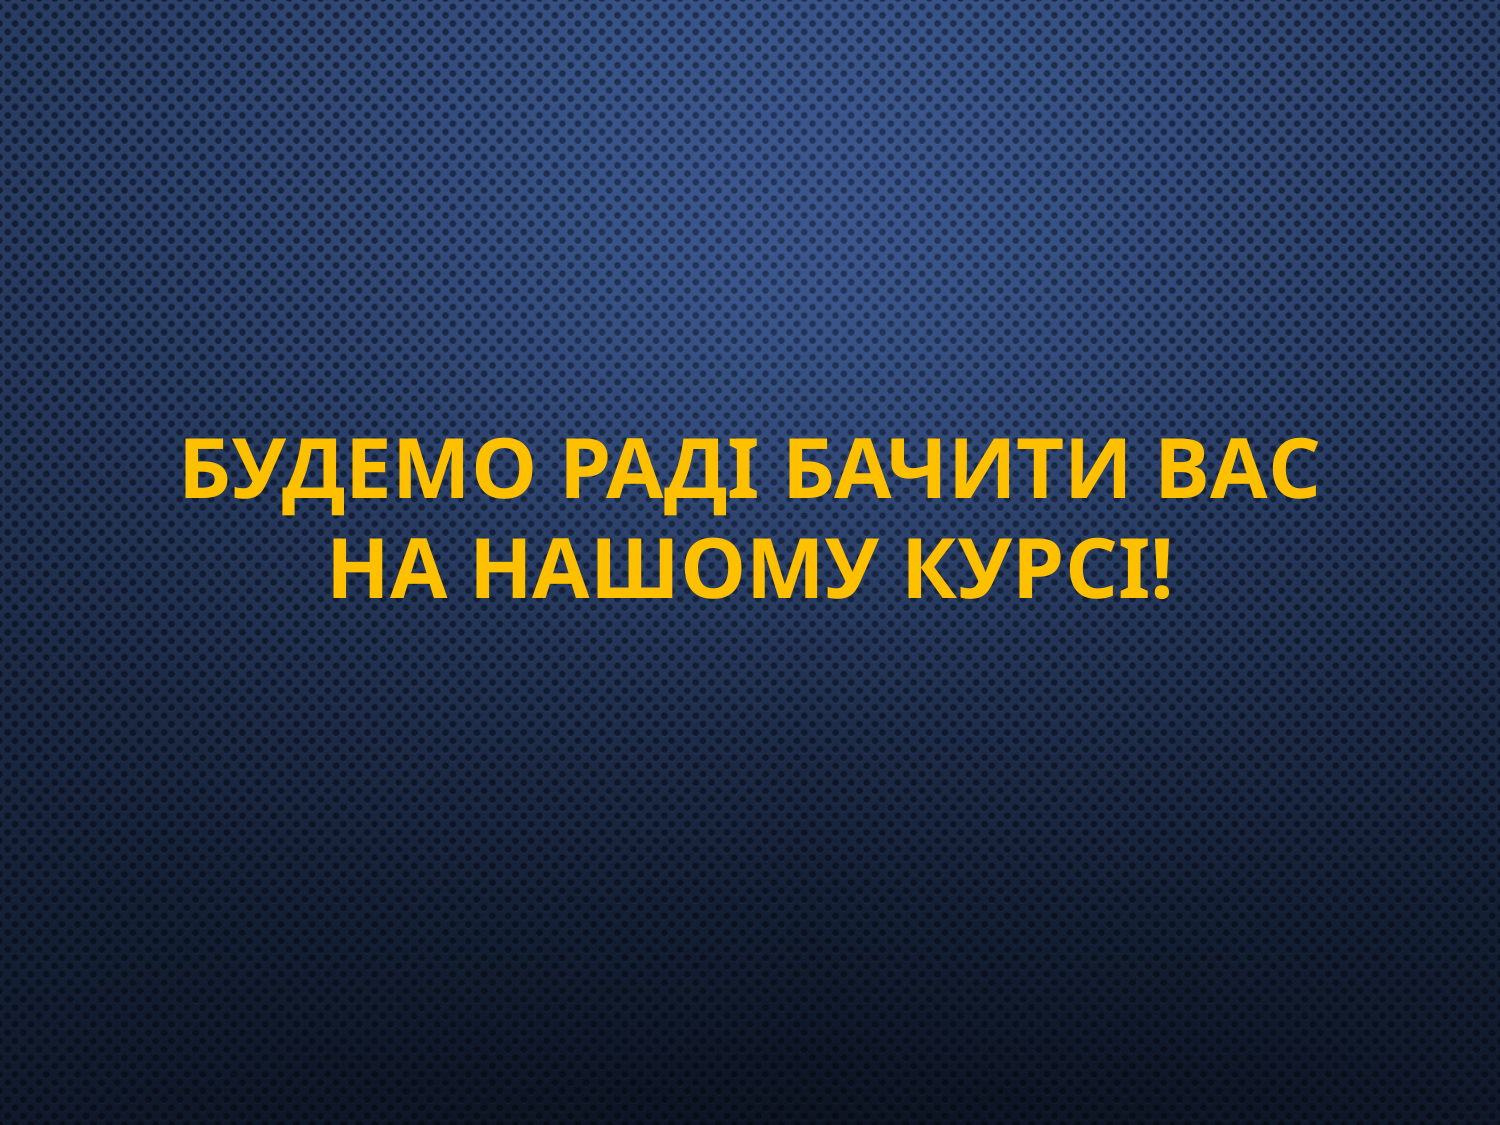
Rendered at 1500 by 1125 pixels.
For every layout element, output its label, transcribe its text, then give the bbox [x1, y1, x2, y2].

title Будемо раді бачити вас на нашому курсі! [134, 323, 1367, 623]
